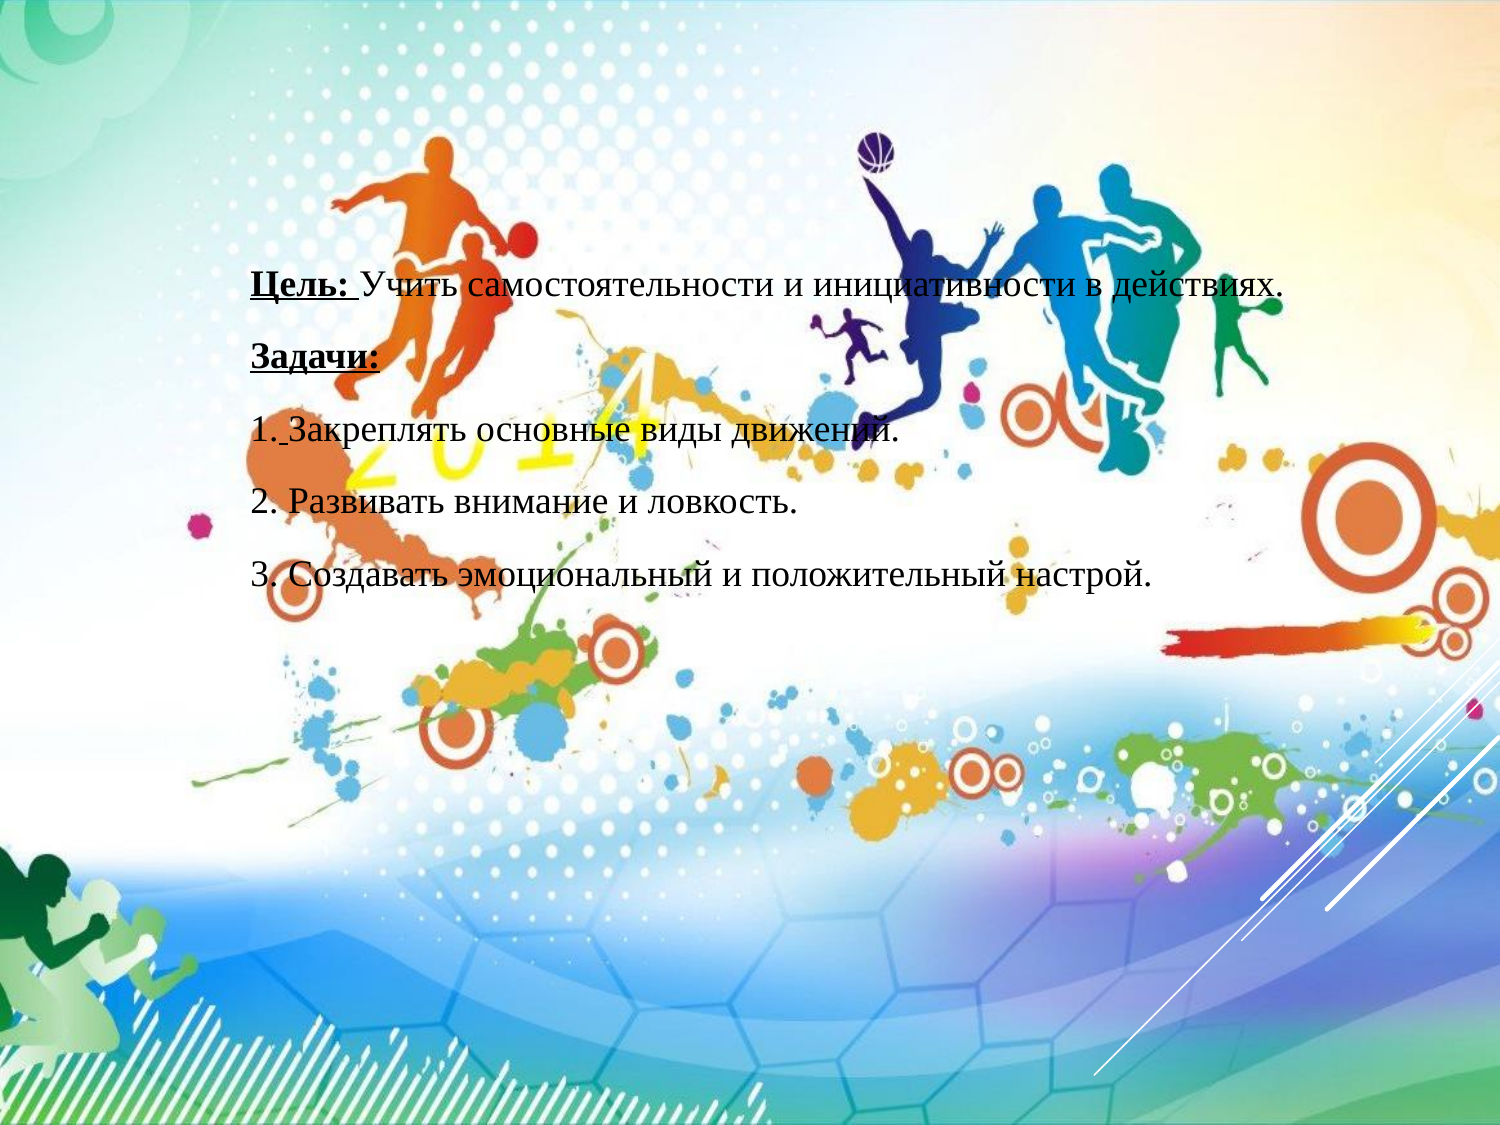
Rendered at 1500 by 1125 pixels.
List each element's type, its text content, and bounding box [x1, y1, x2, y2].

picture [0, 0, 1500, 1125]
text_box Цель: Учить самостоятельности и инициативности в действиях. Задачи: 1. Закреплять основные виды движений. 2. Развивать внимание и ловкость. 3. Создавать эмоциональный и положительный настрой. [235, 244, 1364, 602]
